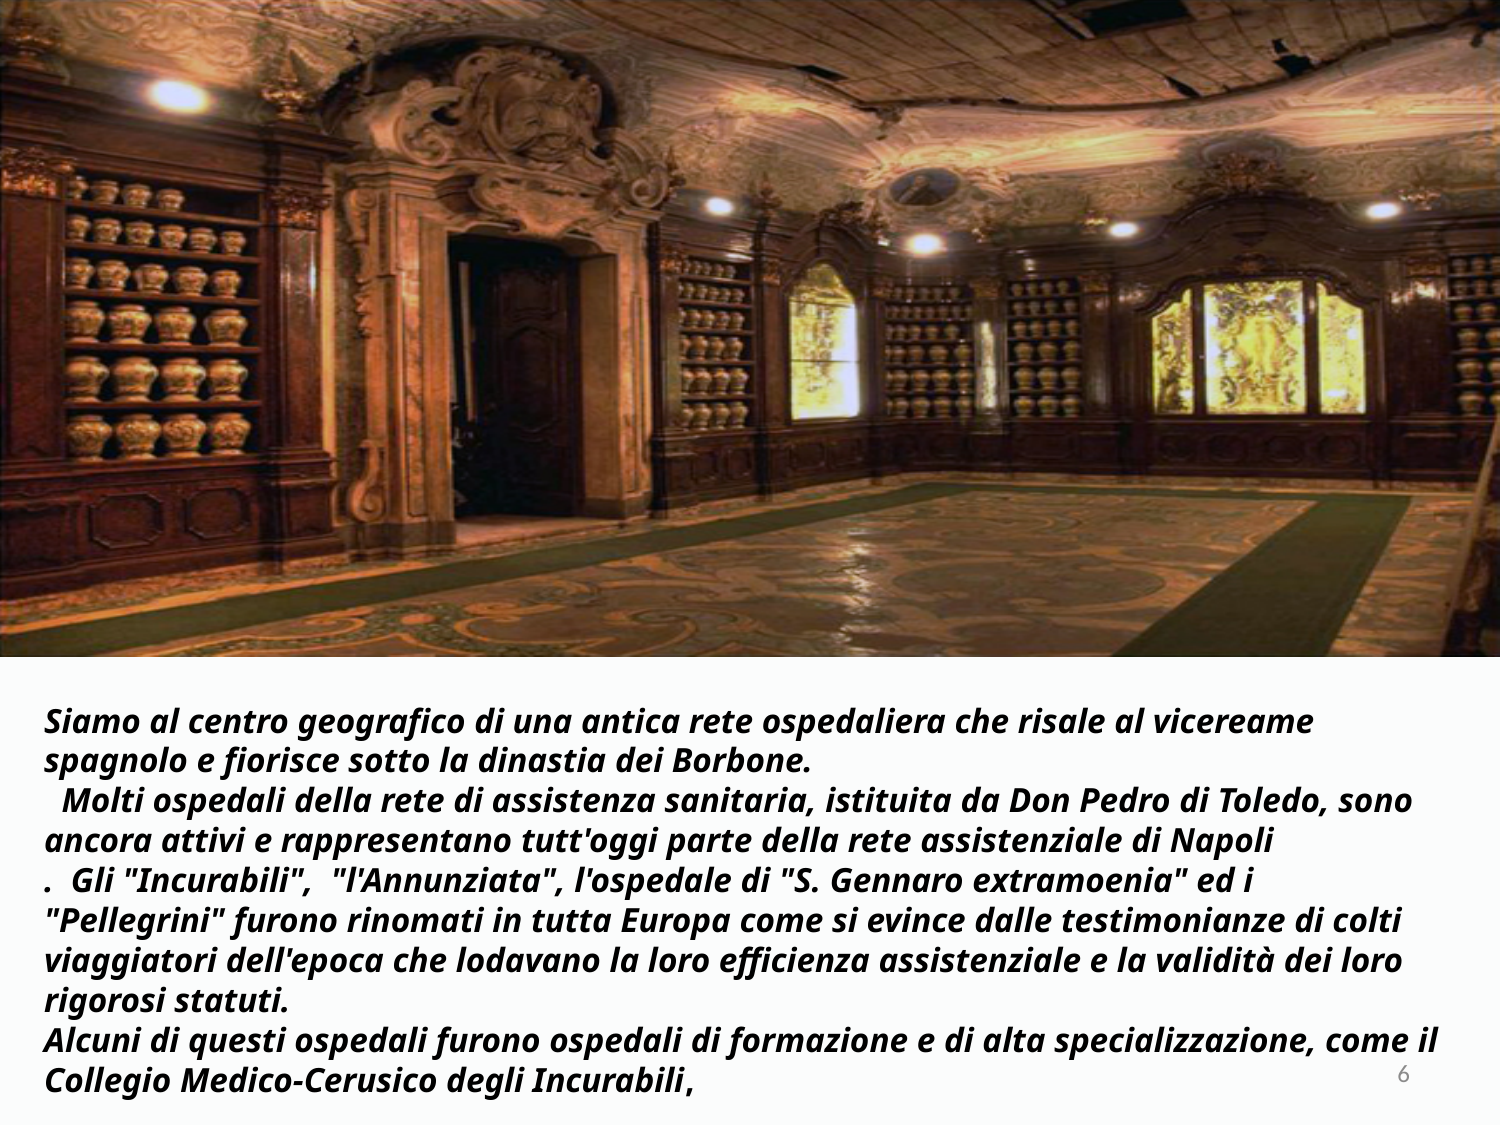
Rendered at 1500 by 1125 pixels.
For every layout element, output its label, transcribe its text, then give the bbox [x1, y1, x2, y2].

text_box Siamo al centro geografico di una antica rete ospedaliera che risale al vicereame spagnolo e fiorisce sotto la dinastia dei Borbone. Molti ospedali della rete di assistenza sanitaria, istituita da Don Pedro di Toledo, sono ancora attivi e rappresentano tutt'oggi parte della rete assistenziale di Napoli . Gli "Incurabili", "l'Annunziata", l'ospedale di "S. Gennaro extramoenia" ed i "Pellegrini" furono rinomati in tutta Europa come si evince dalle testimonianze di colti viaggiatori dell'epoca che lodavano la loro efficienza assistenziale e la validità dei loro rigorosi statuti. Alcuni di questi ospedali furono ospedali di formazione e di alta specializzazione, come il Collegio Medico-Cerusico degli Incurabili, [29, 692, 1459, 1107]
picture [0, 0, 1500, 658]
slide_number 6 [1074, 1042, 1425, 1103]
